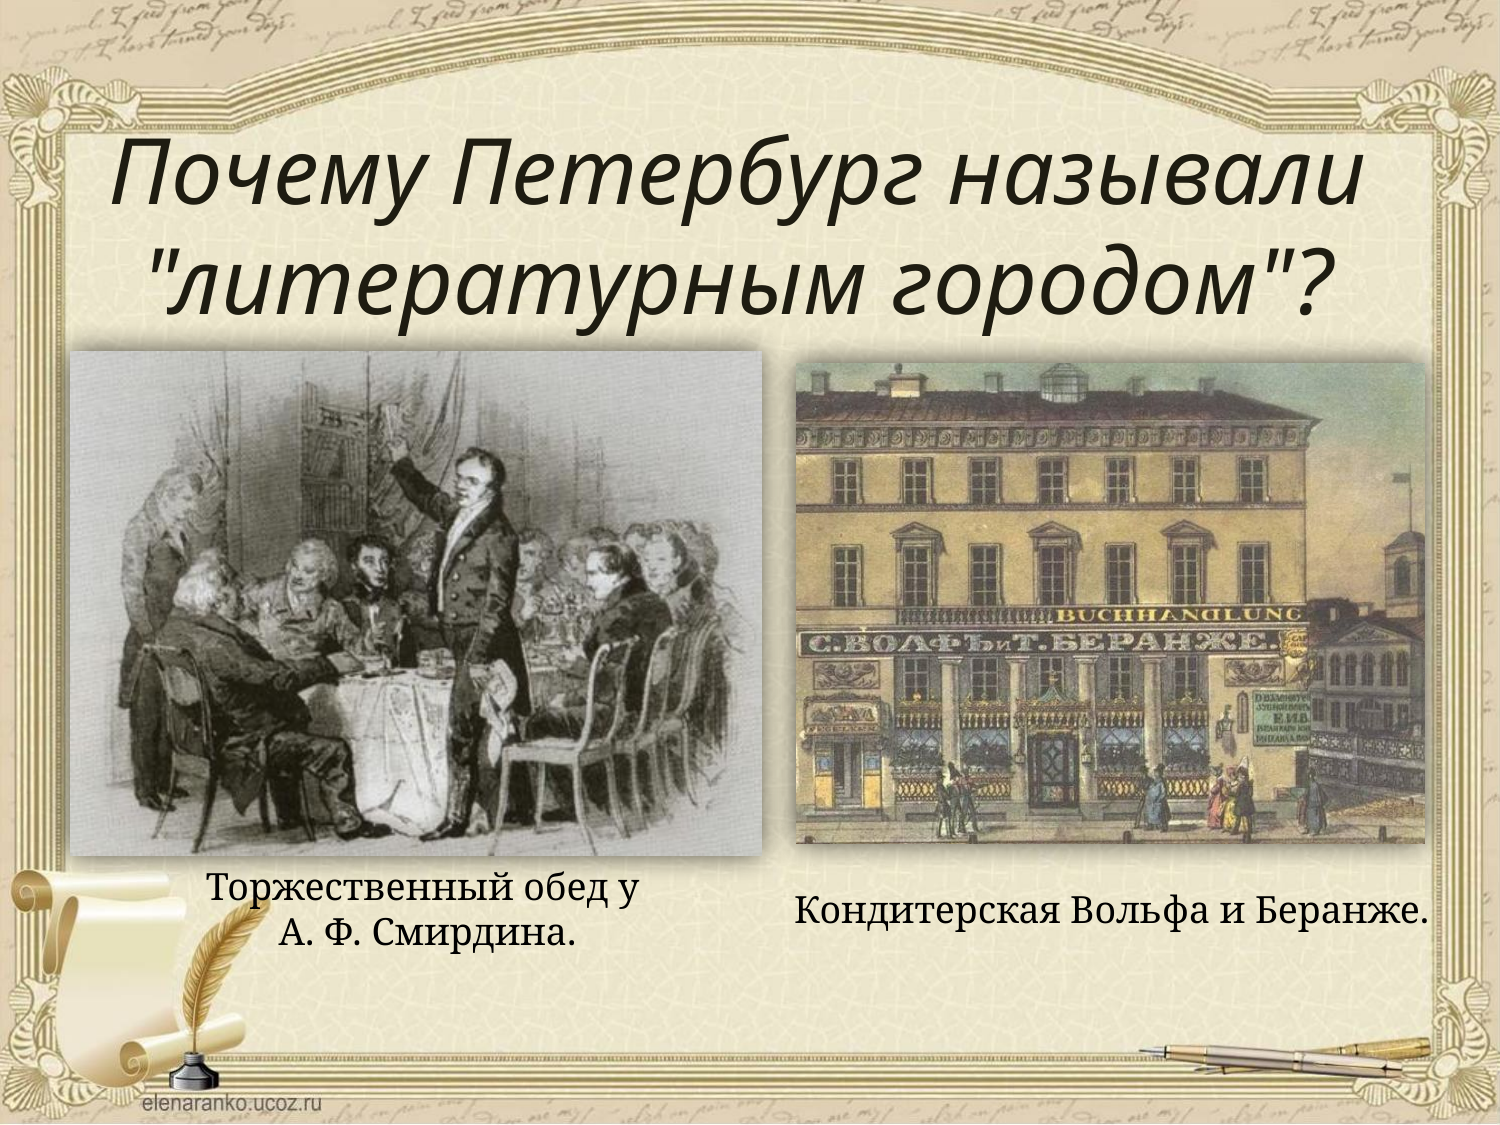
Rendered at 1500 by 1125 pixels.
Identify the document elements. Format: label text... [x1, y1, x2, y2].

text_box Почему Петербург называли "литературным городом"? [35, 105, 1442, 341]
picture [0, 0, 1500, 1125]
text_box Кондитерская Вольфа и Беранже. [779, 878, 1445, 939]
text_box Торжественный обед у А. Ф. Смирдина. [70, 855, 786, 961]
